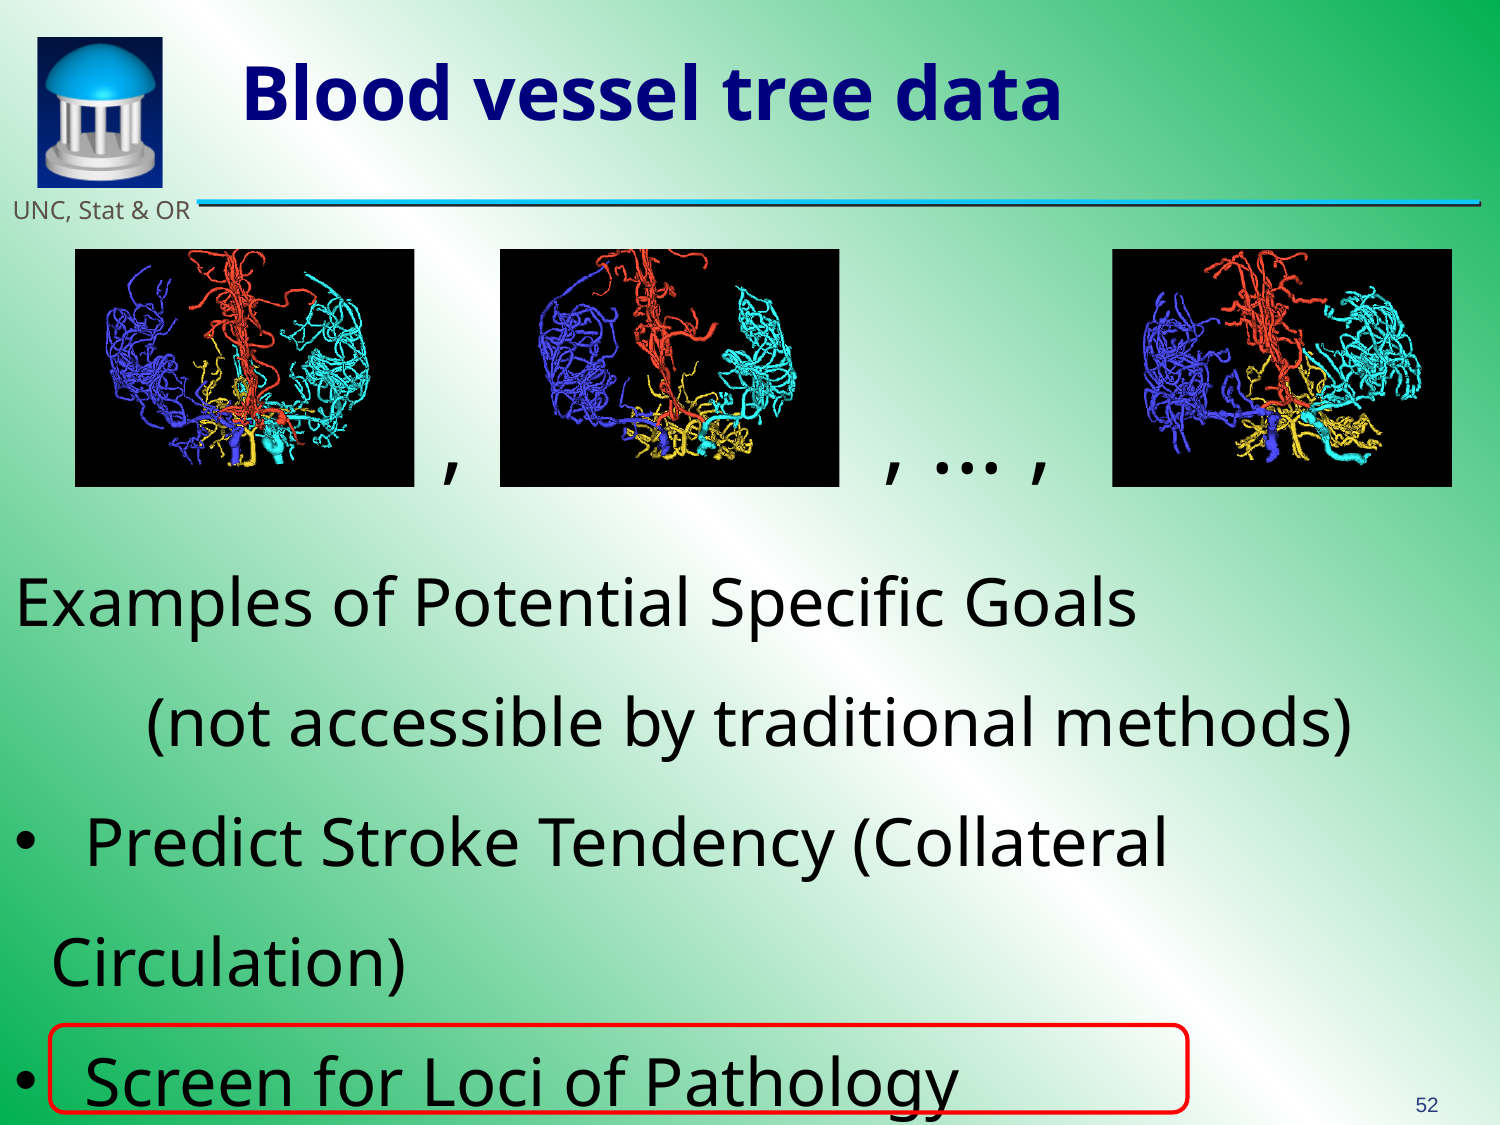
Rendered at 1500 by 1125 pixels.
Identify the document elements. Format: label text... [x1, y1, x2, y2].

picture [1112, 249, 1452, 487]
text_box [49, 1024, 1188, 1113]
text_box , [425, 374, 481, 500]
text_box Examples of Potential Specific Goals (not accessible by traditional methods) Predict Stroke Tendency (Collateral Circulation) Screen for Loci of Pathology Explore how age affects connectivity [0, 512, 1500, 1125]
picture [499, 249, 840, 487]
title Blood vessel tree data [224, 24, 1373, 156]
picture [74, 249, 415, 487]
text_box , ... , [867, 374, 1068, 500]
